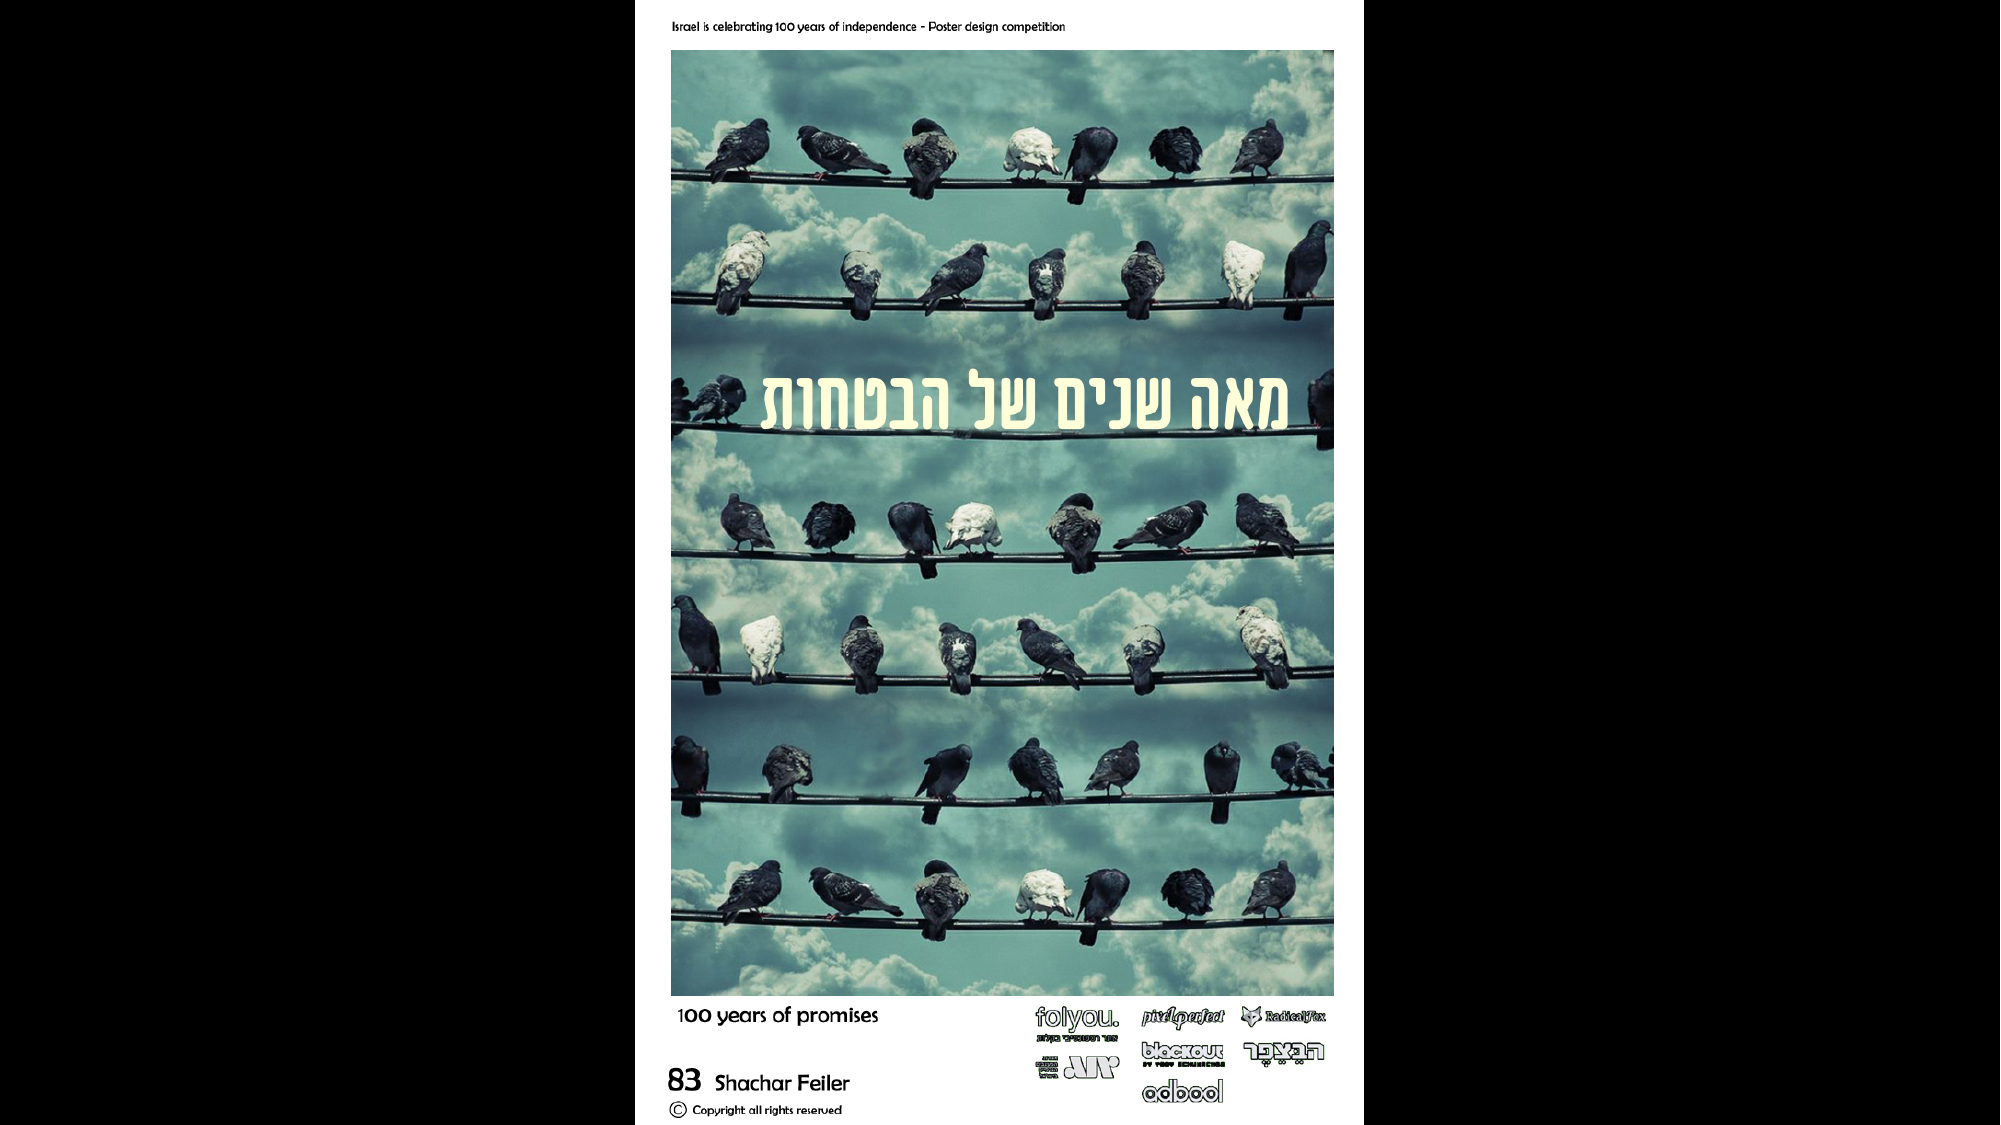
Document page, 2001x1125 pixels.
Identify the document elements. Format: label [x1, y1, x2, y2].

picture [635, 0, 1364, 1125]
